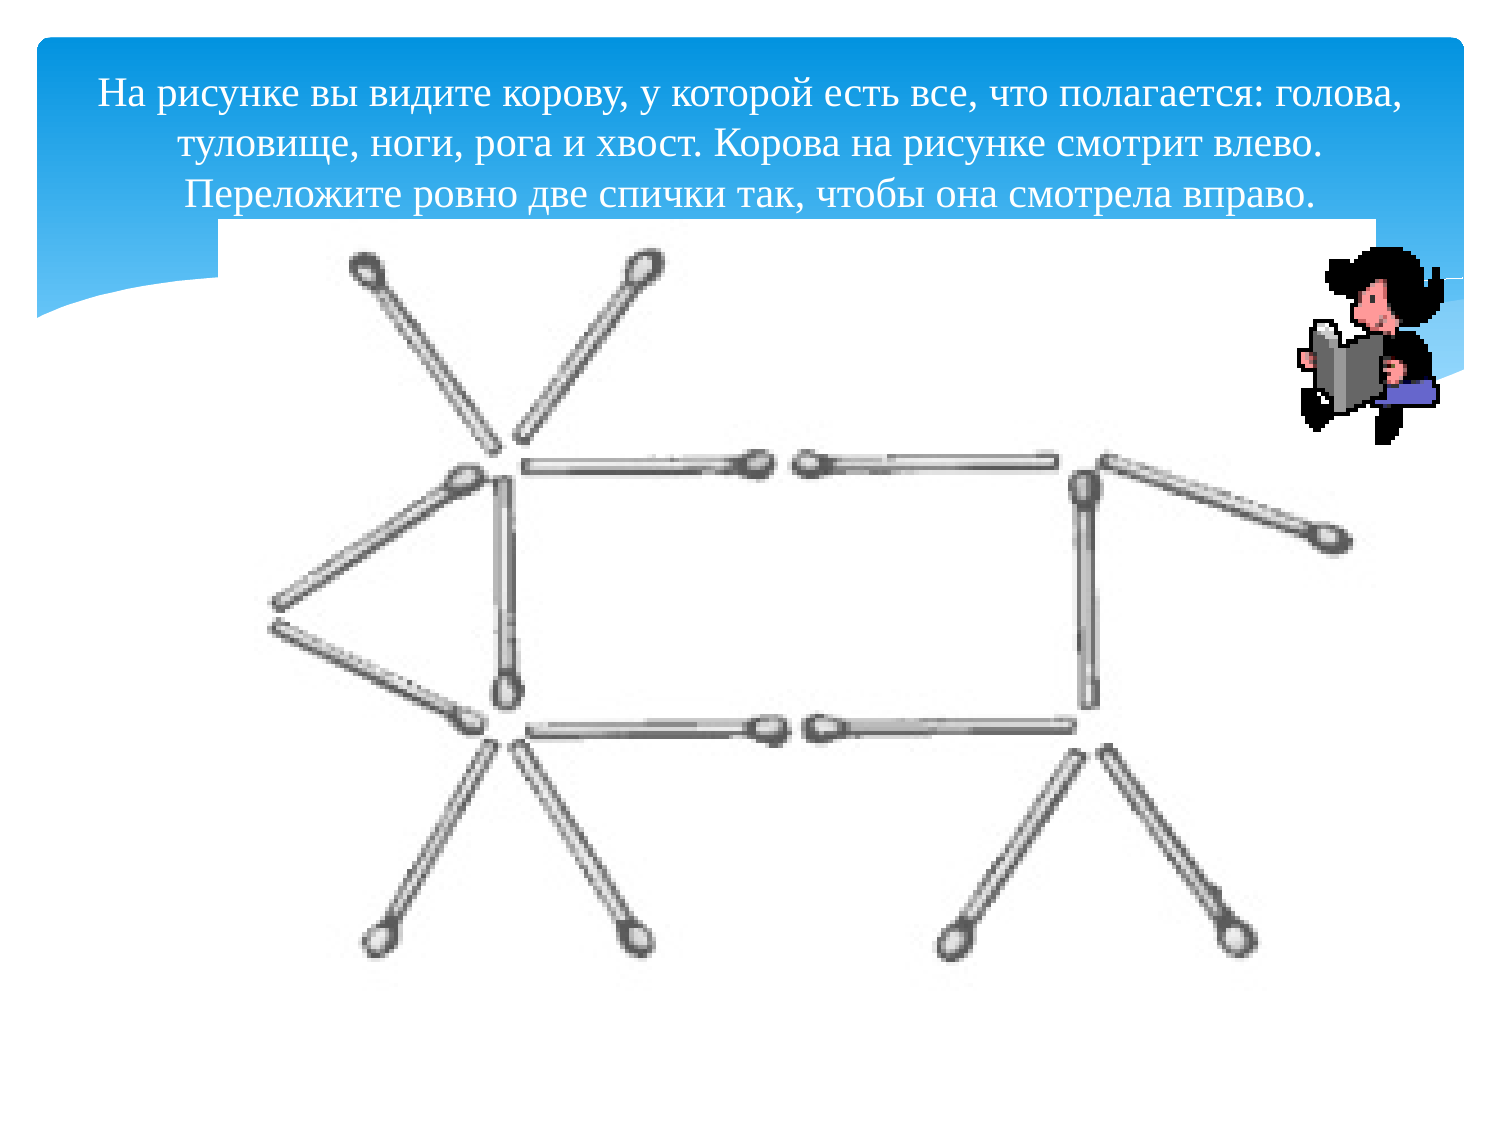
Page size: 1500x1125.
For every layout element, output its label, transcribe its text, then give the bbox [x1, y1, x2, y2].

picture [1293, 243, 1453, 445]
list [218, 219, 1377, 1000]
title На рисунке вы видите корову, у которой есть все, что полагается: голова, туловище, ноги, рога и хвост. Корова на рисунке смотрит влево. Переложите ровно две спички так, чтобы она смотрела вправо. [75, 55, 1425, 261]
